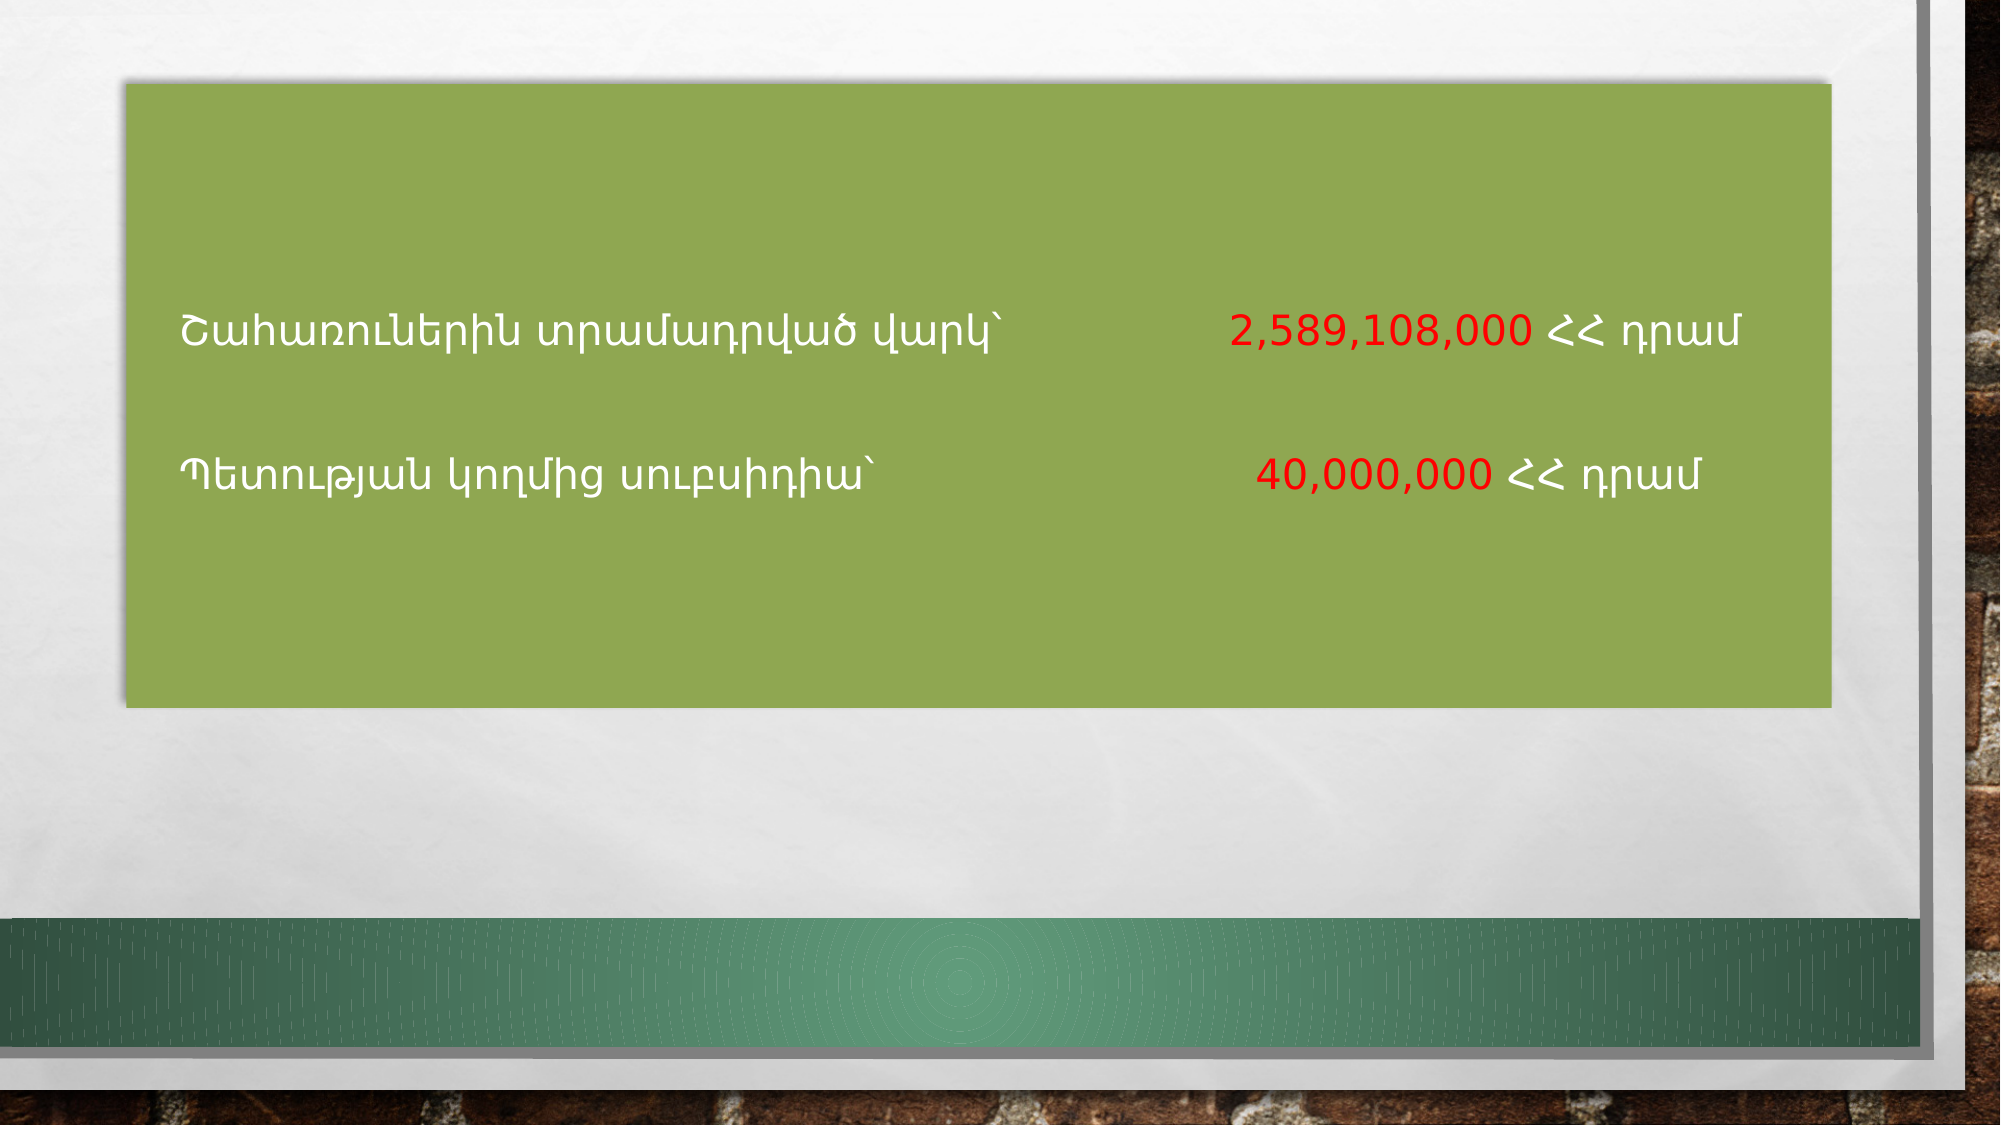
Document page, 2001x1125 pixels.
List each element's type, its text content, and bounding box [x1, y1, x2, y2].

list Շահառուներին տրամադրված վարկ՝ 2,589,108,000 ՀՀ դրամ Պետության կողմից սուբսիդիա՝ 40,000,000 ՀՀ դրամ [126, 84, 1832, 708]
picture [0, 0, 2000, 1125]
